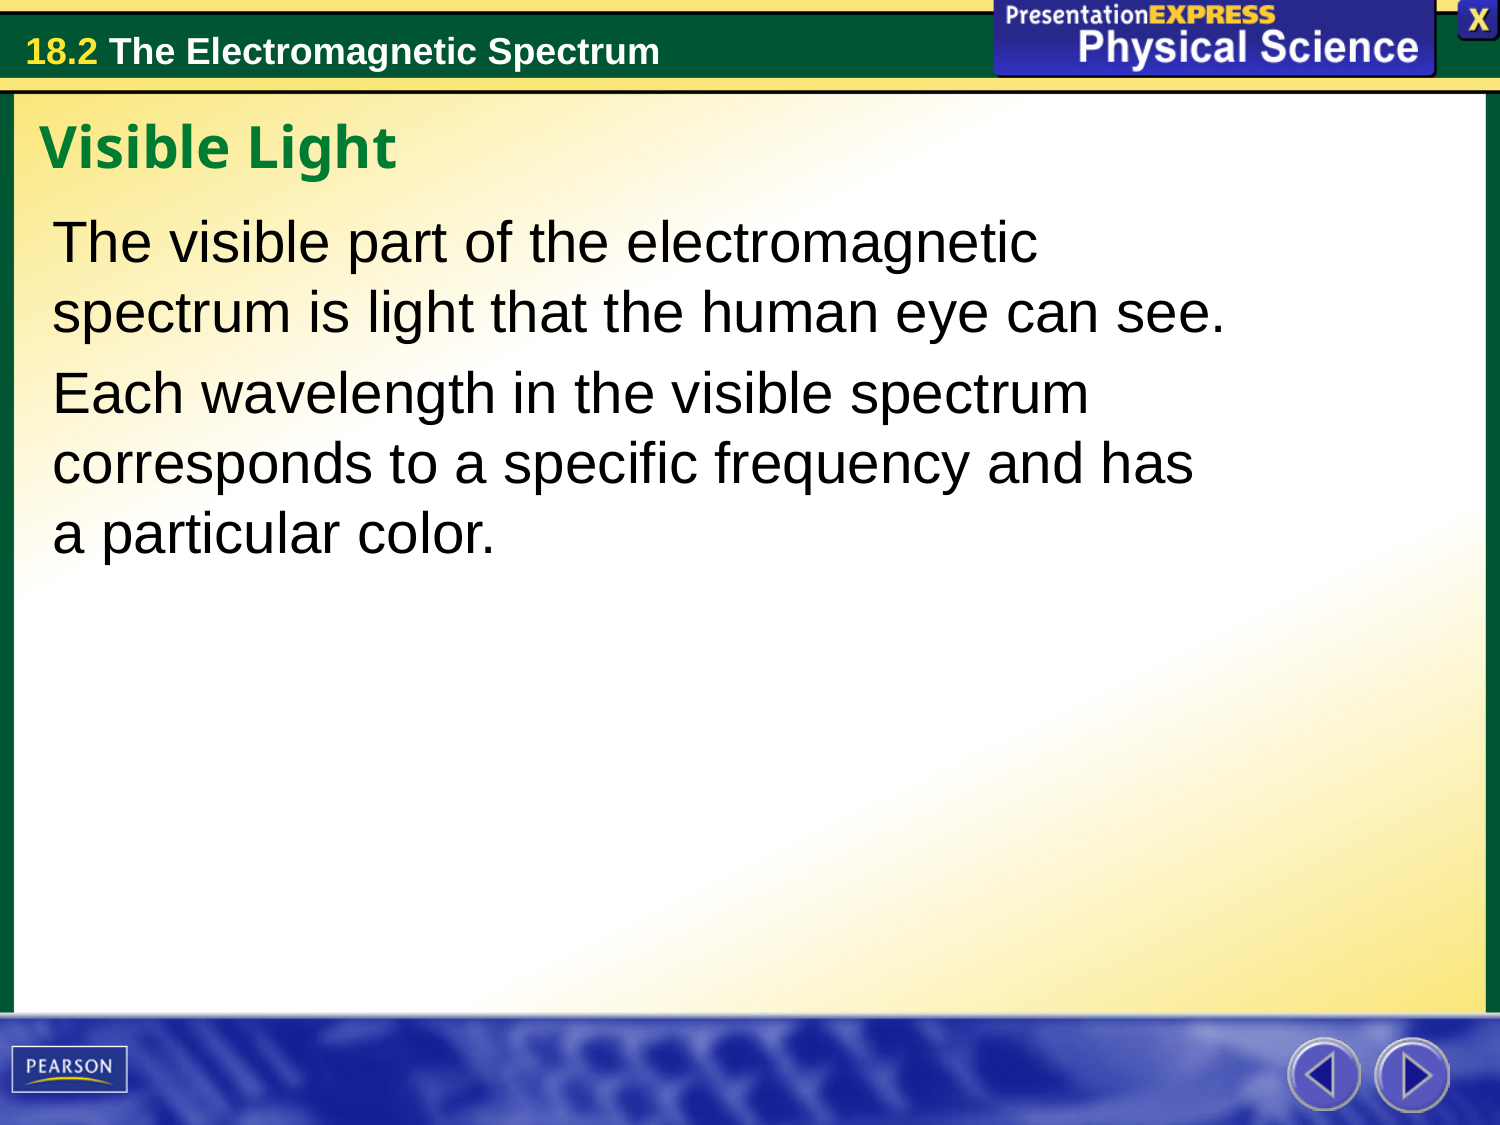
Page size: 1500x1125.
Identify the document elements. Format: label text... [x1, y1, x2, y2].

picture [0, 0, 1500, 1125]
list The visible part of the electromagnetic spectrum is light that the human eye can see. Each wavelength in the visible spectrum corresponds to a specific frequency and has a particular color. [37, 196, 1250, 850]
text_box Visible Light [25, 102, 1063, 188]
